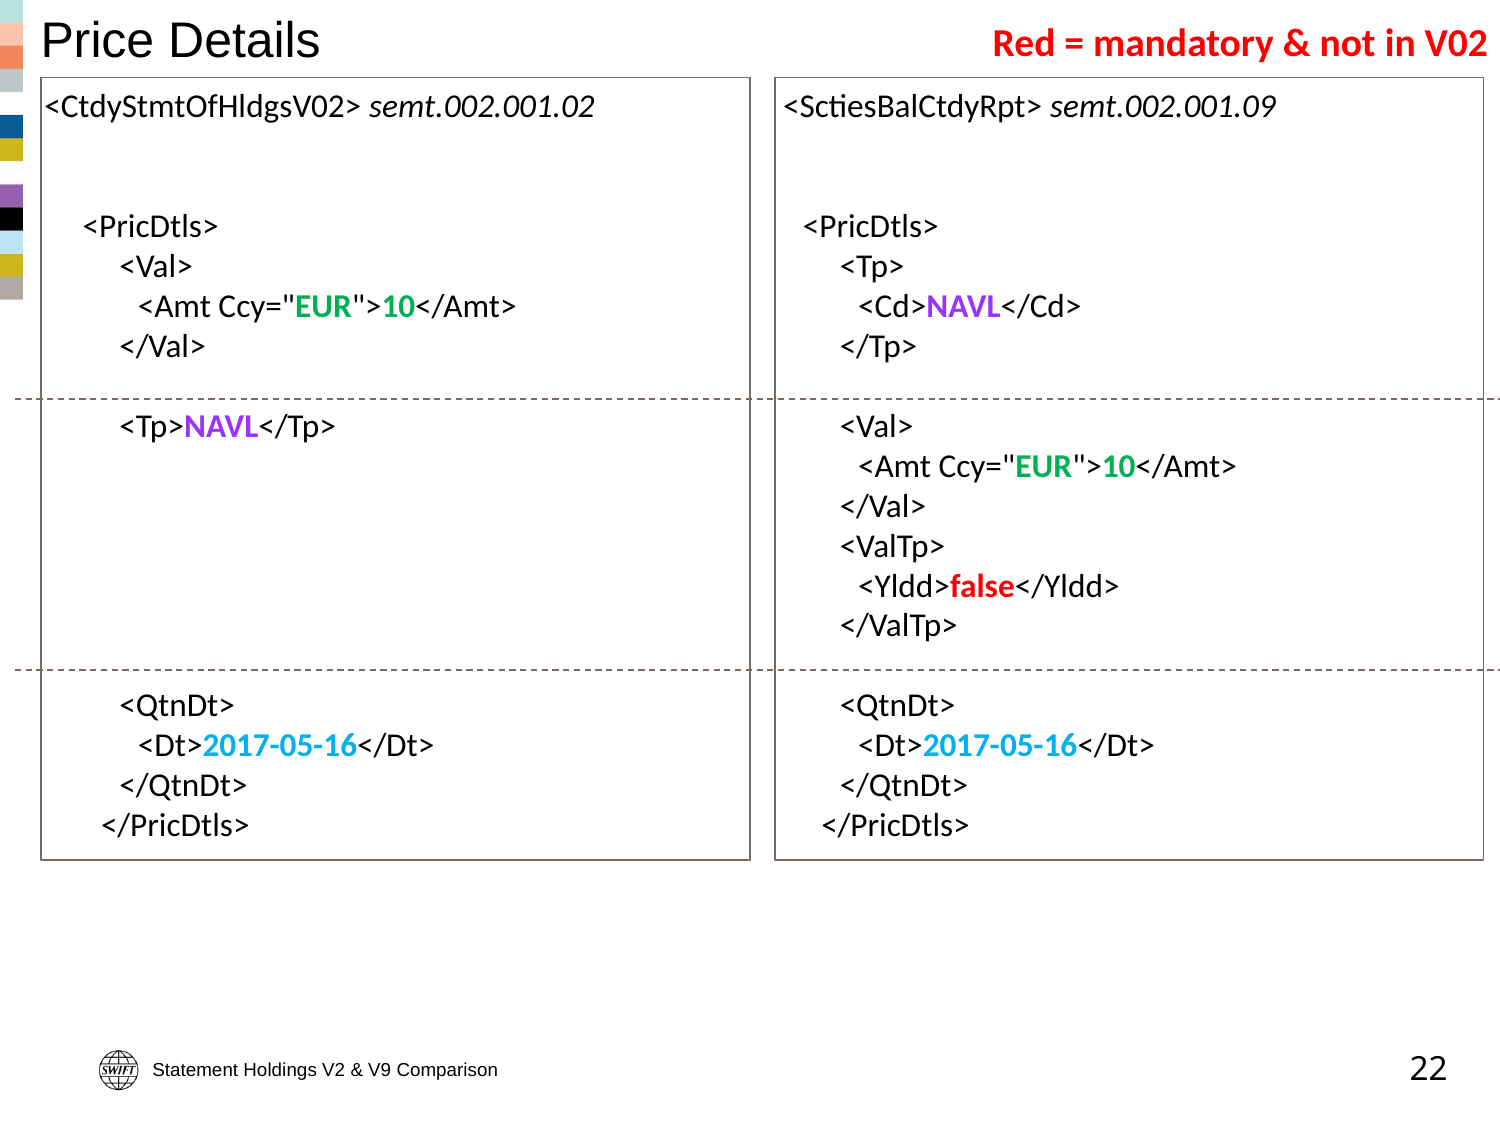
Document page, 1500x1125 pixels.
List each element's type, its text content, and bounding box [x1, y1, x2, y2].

text_box <CtdyStmtOfHldgsV02> semt.002.001.02 <PricDtls> <Val> <Amt Ccy="EUR">10</Amt> </Val> <Tp>NAVL</Tp> <QtnDt> <Dt>2017-05-16</Dt> </QtnDt> </PricDtls> [29, 408, 749, 669]
text_box [774, 851, 1484, 860]
footer Statement Holdings V2 & V9 Comparison [137, 1050, 1070, 1089]
picture [0, 0, 23, 134]
text_box [41, 851, 750, 860]
text_box <CtdyStmtOfHldgsV02> semt.002.001.02 <PricDtls> <Val> <Amt Ccy="EUR">10</Amt> </Val> <Tp>NAVL</Tp> <QtnDt> <Dt>2017-05-16</Dt> </QtnDt> </PricDtls> [29, 77, 749, 398]
text_box <CtdyStmtOfHldgsV02> semt.002.001.02 <PricDtls> <Val> <Amt Ccy="EUR">10</Amt> </Val> <Tp>NAVL</Tp> <QtnDt> <Dt>2017-05-16</Dt> </QtnDt> </PricDtls> [29, 679, 749, 851]
text_box <SctiesBalCtdyRpt> semt.002.001.09 <PricDtls> <Tp> <Cd>NAVL</Cd> </Tp> <Val> <Amt Ccy="EUR">10</Amt> </Val> <ValTp> <Yldd>false</Yldd> </ValTp> <QtnDt> <Dt>2017-05-16</Dt> </QtnDt> </PricDtls> [749, 77, 1500, 398]
slide_number 22 [1337, 1050, 1463, 1089]
text_box <SctiesBalCtdyRpt> semt.002.001.09 <PricDtls> <Tp> <Cd>NAVL</Cd> </Tp> <Val> <Amt Ccy="EUR">10</Amt> </Val> <ValTp> <Yldd>false</Yldd> </ValTp> <QtnDt> <Dt>2017-05-16</Dt> </QtnDt> </PricDtls> [749, 677, 1500, 851]
title Price Details [25, 0, 1487, 84]
text_box <SctiesBalCtdyRpt> semt.002.001.09 <PricDtls> <Tp> <Cd>NAVL</Cd> </Tp> <Val> <Amt Ccy="EUR">10</Amt> </Val> <ValTp> <Yldd>false</Yldd> </ValTp> <QtnDt> <Dt>2017-05-16</Dt> </QtnDt> </PricDtls> [749, 406, 1500, 669]
text_box Red = mandatory & not in V02 [977, 9, 1500, 72]
picture [0, 137, 23, 300]
picture [89, 1040, 148, 1100]
